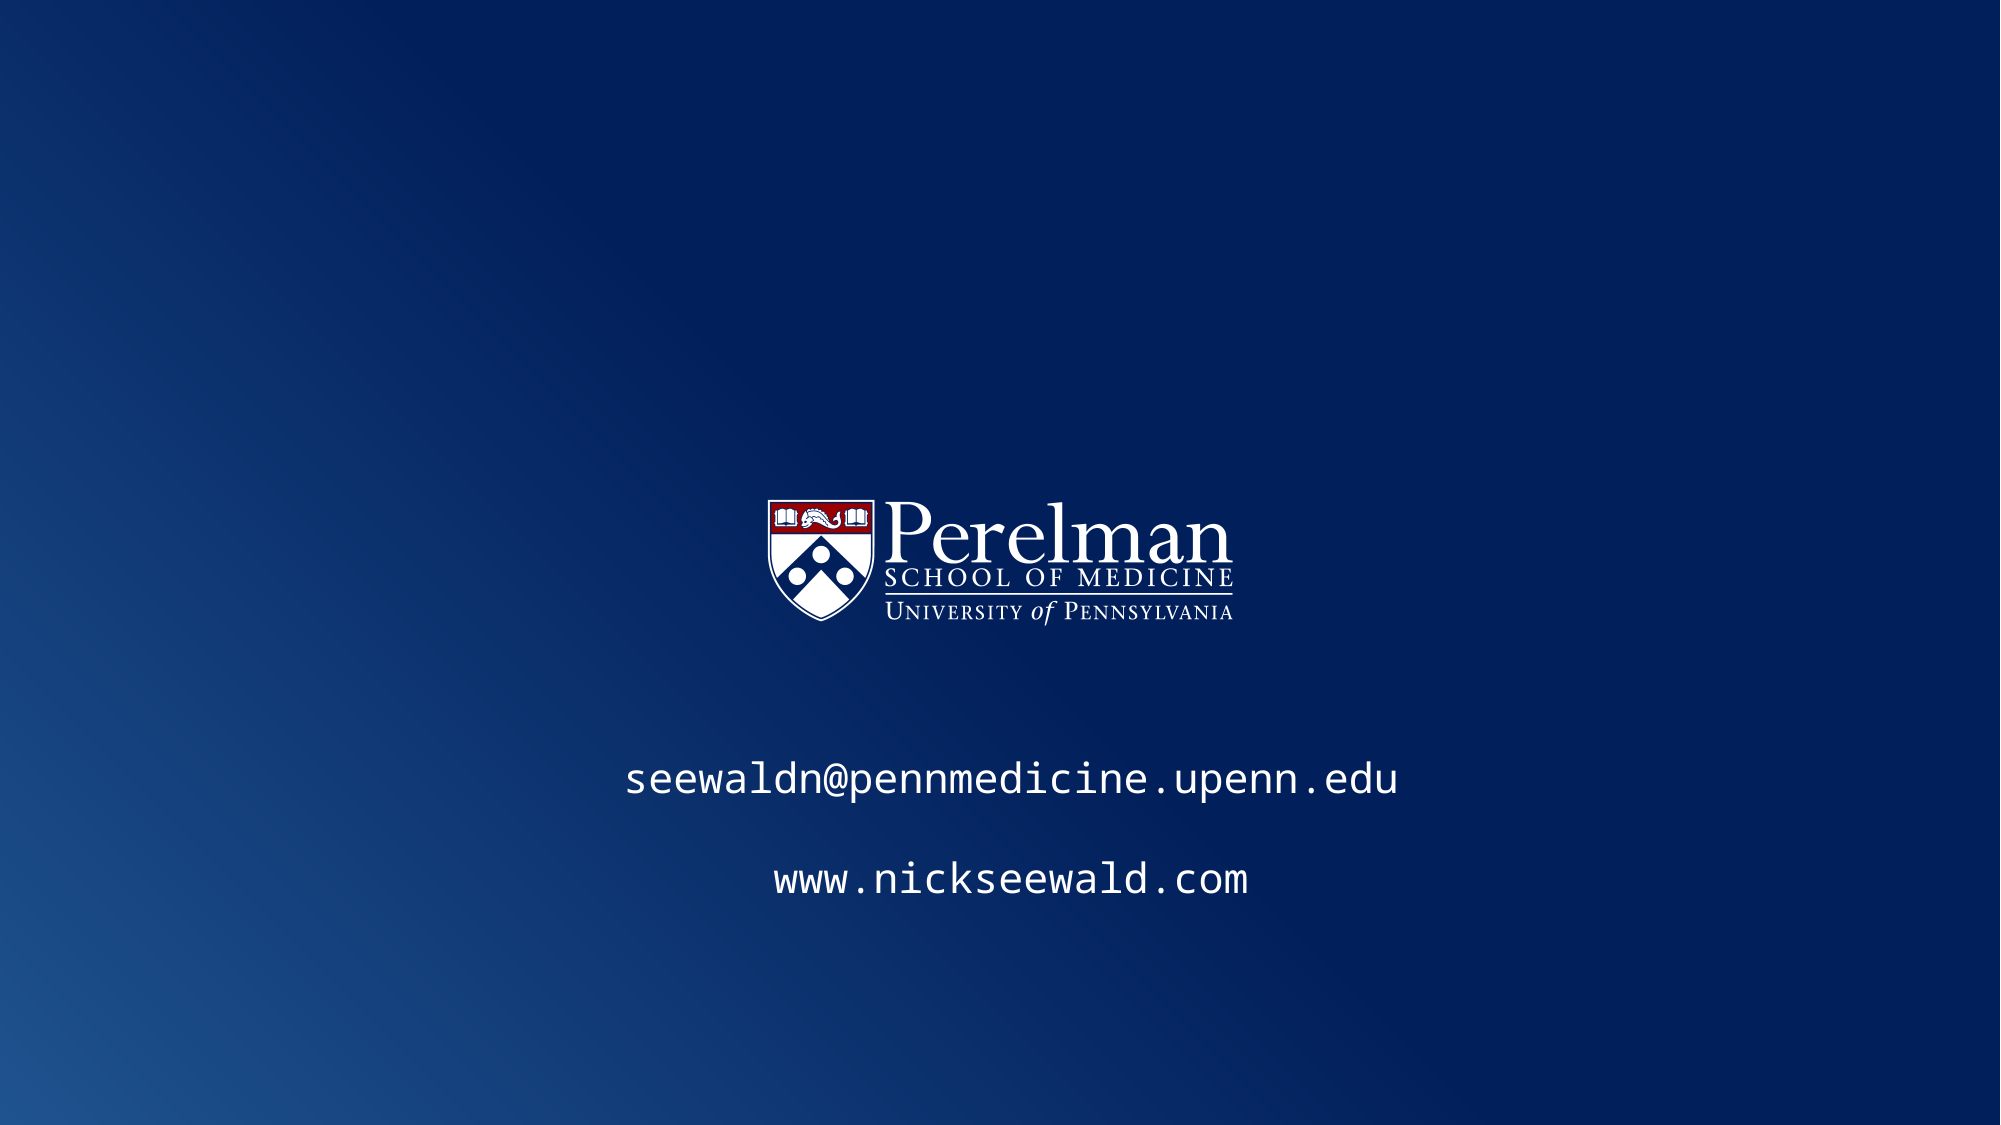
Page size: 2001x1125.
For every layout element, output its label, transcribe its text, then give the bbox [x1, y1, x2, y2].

text_box seewaldn@pennmedicine.upenn.edu www.nickseewald.com [480, 752, 1542, 903]
picture [583, 458, 1417, 667]
